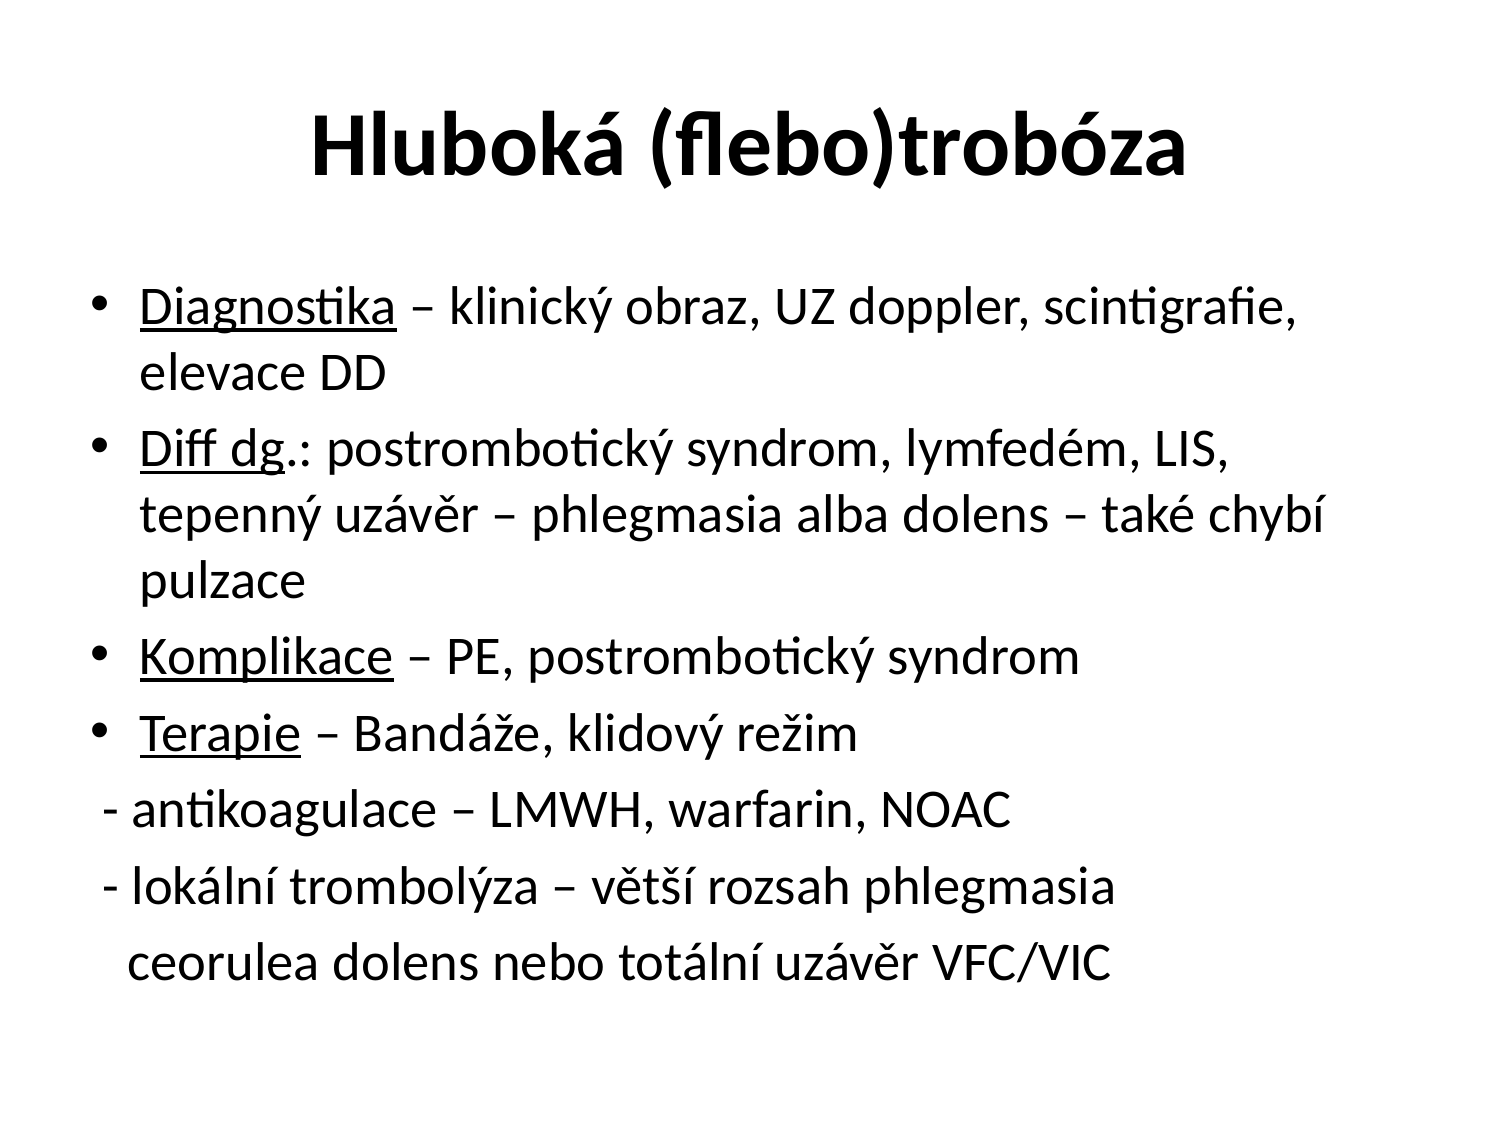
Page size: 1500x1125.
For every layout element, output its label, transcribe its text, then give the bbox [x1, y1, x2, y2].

title Hluboká (flebo)trobóza [75, 45, 1425, 233]
list Diagnostika – klinický obraz, UZ doppler, scintigrafie, elevace DD Diff dg.: postrombotický syndrom, lymfedém, LIS, tepenný uzávěr – phlegmasia alba dolens – také chybí pulzace Komplikace – PE, postrombotický syndrom Terapie – Bandáže, klidový režim - antikoagulace – LMWH, warfarin, NOAC - lokální trombolýza – větší rozsah phlegmasia ceorulea dolens nebo totální uzávěr VFC/VIC [75, 262, 1425, 1005]
